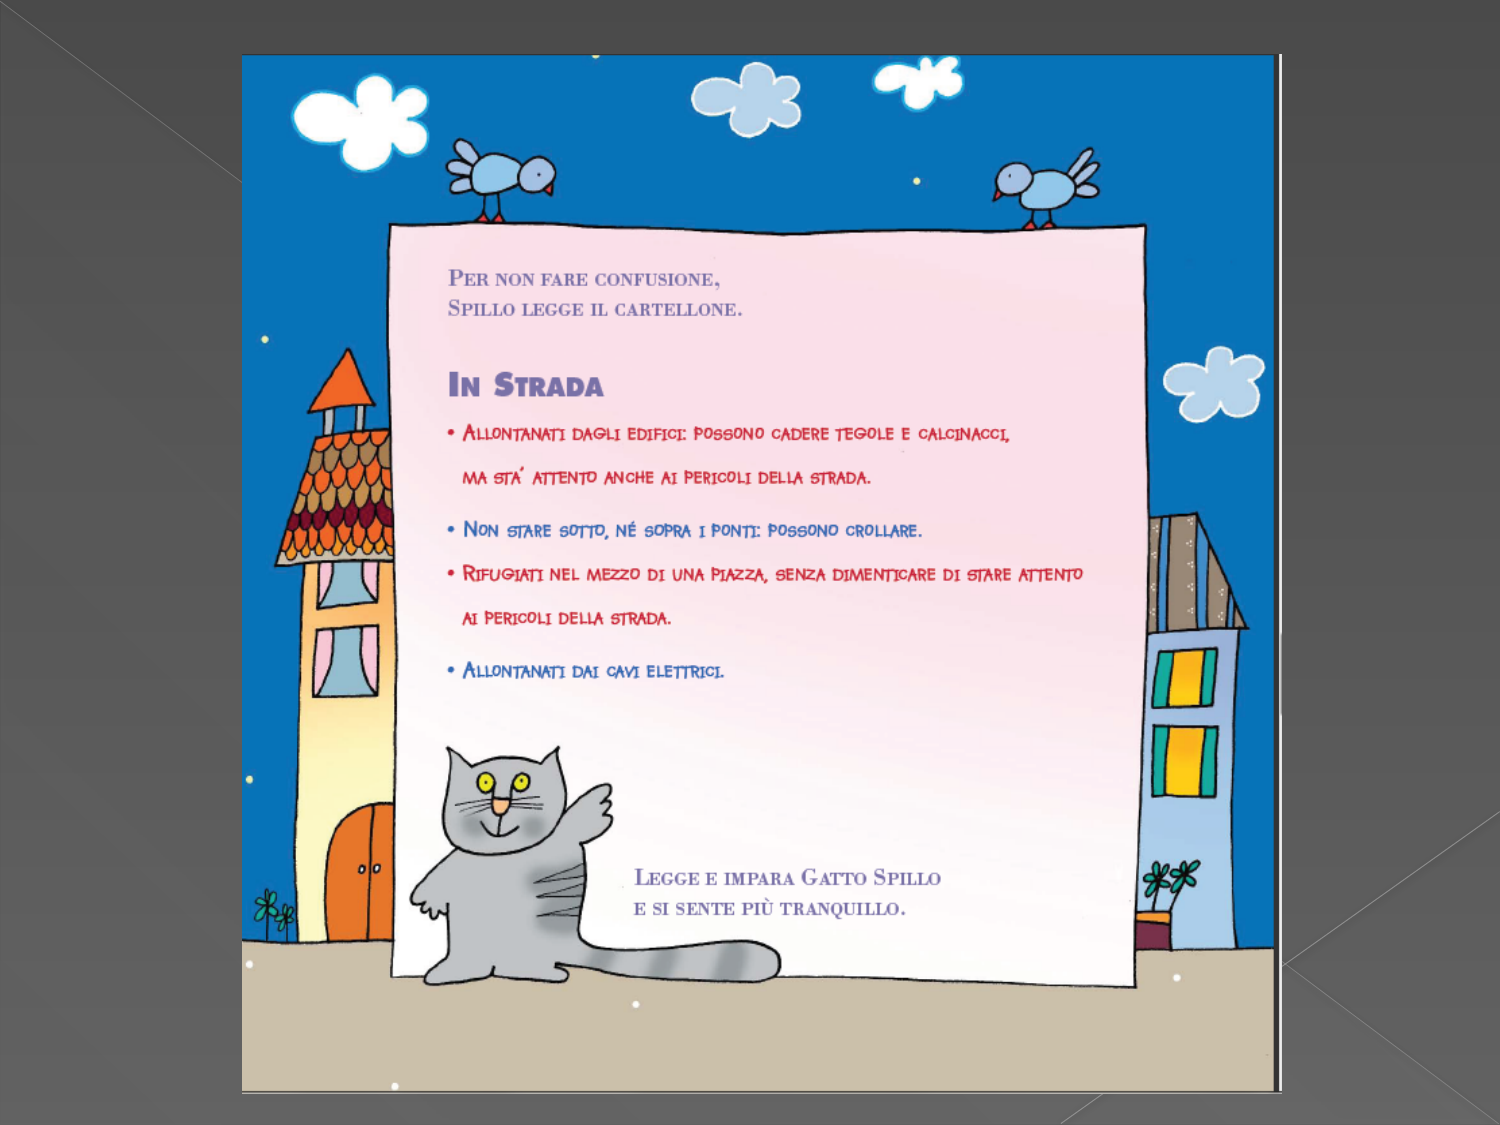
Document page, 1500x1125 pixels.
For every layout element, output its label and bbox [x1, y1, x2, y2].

picture [241, 54, 1282, 1095]
